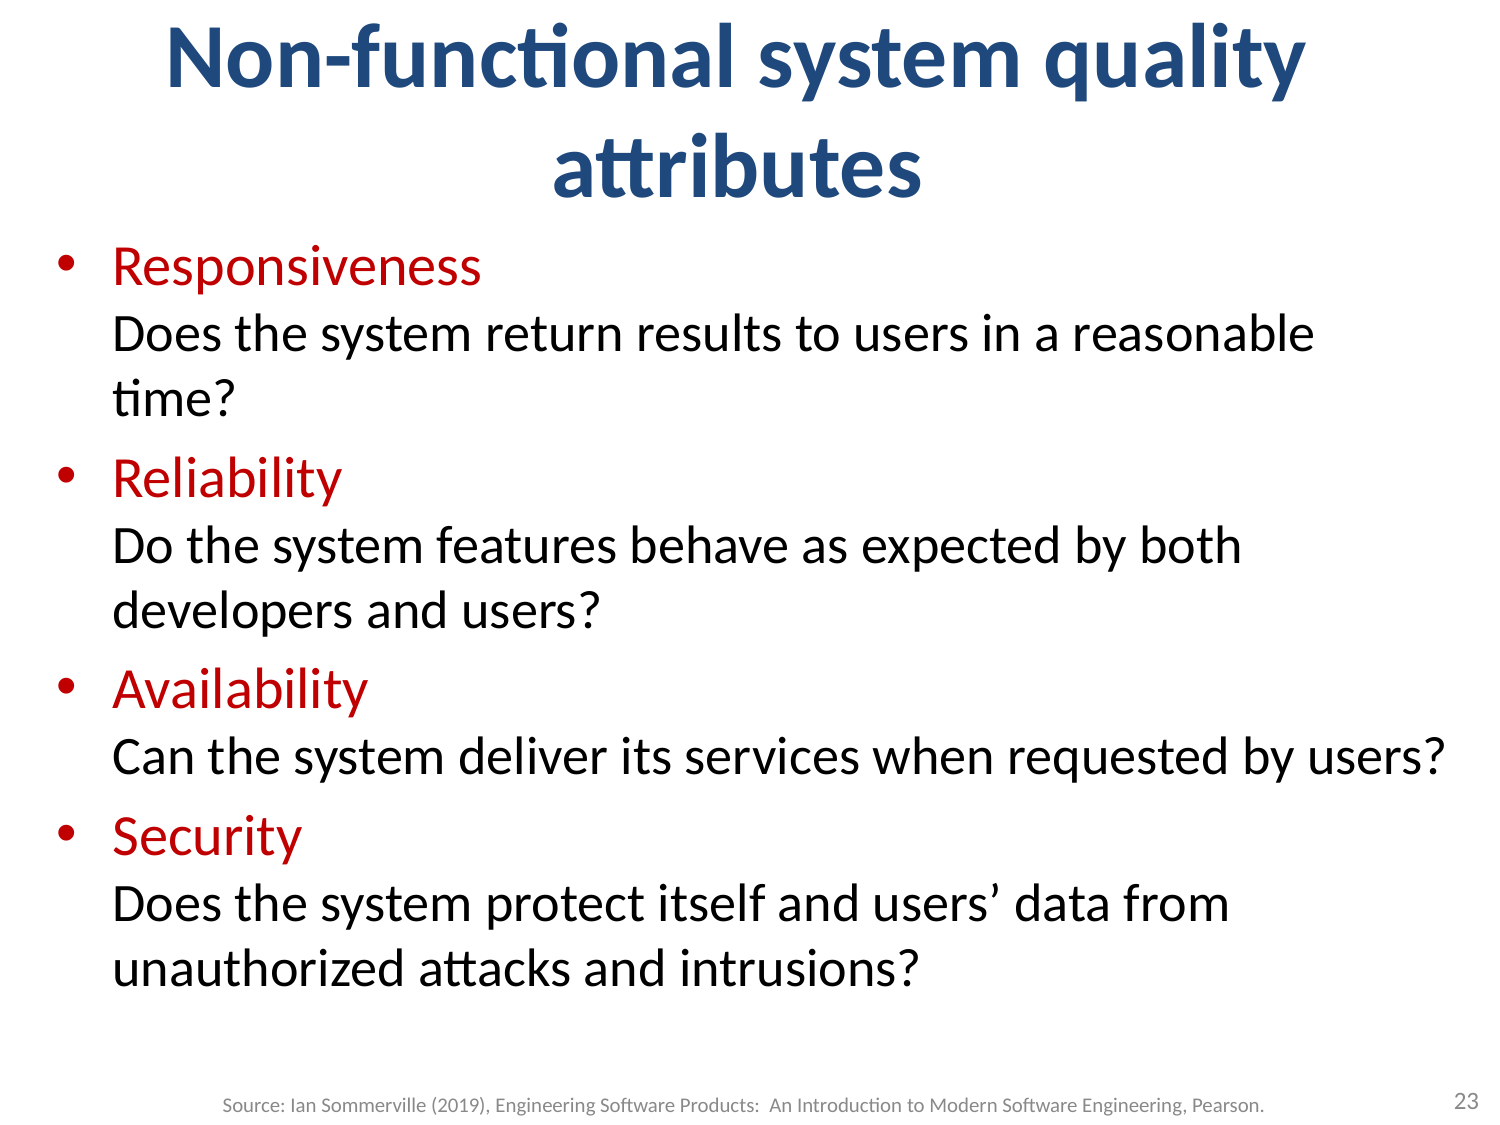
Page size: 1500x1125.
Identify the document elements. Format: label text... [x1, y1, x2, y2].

list Responsiveness Does the system return results to users in a reasonable time? Reliability Do the system features behave as expected by both developers and users? Availability Can the system deliver its services when requested by users? Security Does the system protect itself and users’ data from unauthorized attacks and intrusions? [41, 219, 1471, 1029]
slide_number 23 [1144, 1069, 1495, 1125]
footer Source: Ian Sommerville (2019), Engineering Software Products: An Introduction to Modern Software Engineering, Pearson. [100, 1082, 1388, 1125]
title Non-functional system quality attributes [62, 12, 1413, 200]
